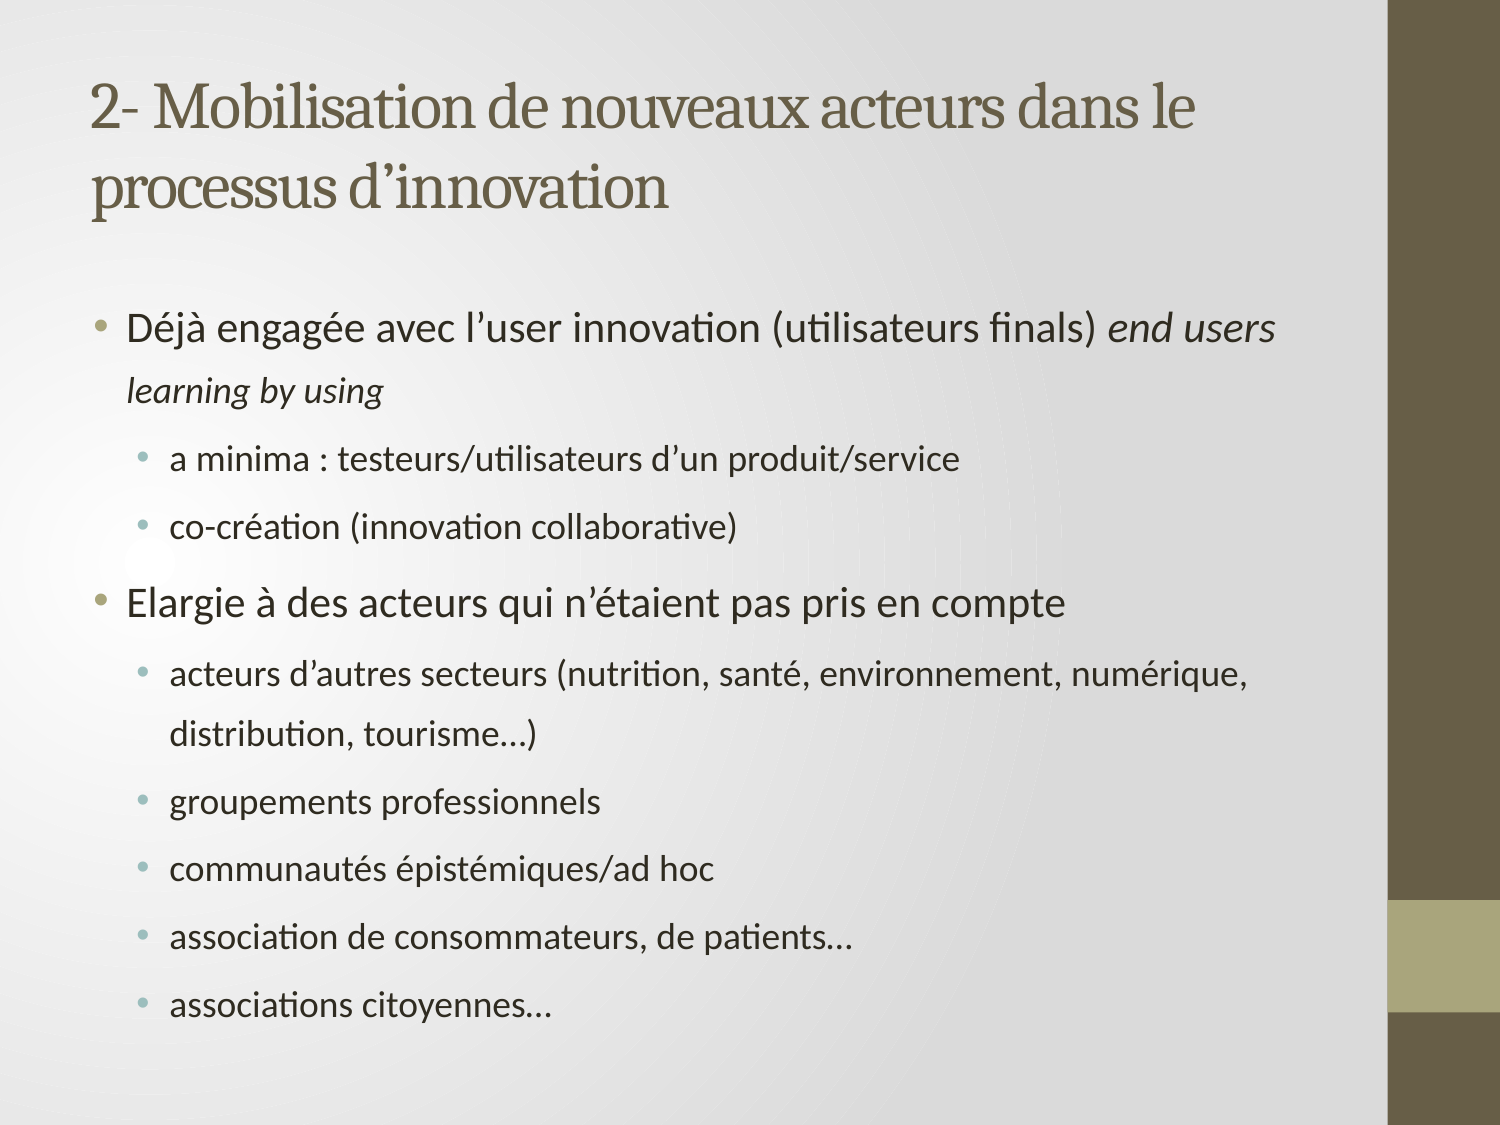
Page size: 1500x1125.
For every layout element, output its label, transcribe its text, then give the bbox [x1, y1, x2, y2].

title 2- Mobilisation de nouveaux acteurs dans le processus d’innovation [75, 47, 1425, 236]
list Déjà engagée avec l’user innovation (utilisateurs finals) end users learning by using a minima : testeurs/utilisateurs d’un produit/service co-création (innovation collaborative) Elargie à des acteurs qui n’étaient pas pris en compte acteurs d’autres secteurs (nutrition, santé, environnement, numérique, distribution, tourisme…) groupements professionnels communautés épistémiques/ad hoc association de consommateurs, de patients… associations citoyennes… [61, 273, 1400, 1037]
